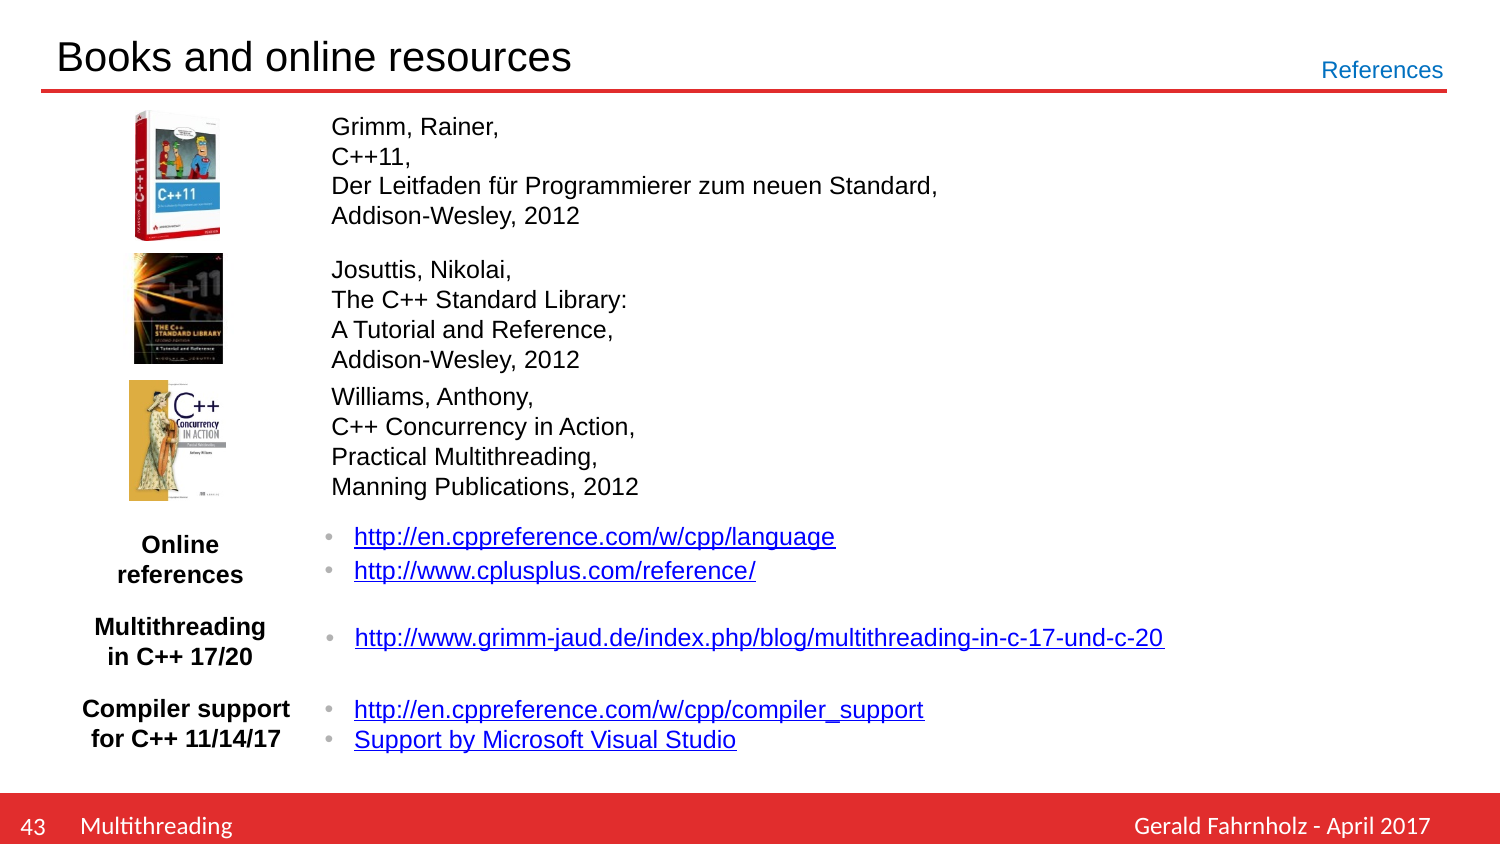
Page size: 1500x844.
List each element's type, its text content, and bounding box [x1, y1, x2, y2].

text_box Williams, Anthony, C++ Concurrency in Action, Practical Multithreading, Manning Publications, 2012 [301, 380, 1236, 537]
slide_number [1258, 802, 1447, 844]
picture [123, 253, 235, 364]
picture [0, 793, 324, 844]
text_box Josuttis, Nikolai, The C++ Standard Library: A Tutorial and Reference, Addison-Wesley, 2012 [301, 253, 1236, 380]
text_box Online references [53, 528, 279, 610]
text_box http://en.cppreference.com/w/cpp/compiler_support Support by Microsoft Visual Studio [324, 693, 1258, 844]
picture [135, 109, 220, 241]
text_box Grimm, Rainer, C++11, Der Leitfaden für Programmierer zum neuen Standard, Addison-Wesley, 2012 [301, 110, 1236, 241]
list References [1163, 47, 1459, 92]
footer Multithreading [64, 802, 324, 844]
picture [129, 380, 226, 501]
title Books and online resources [41, 0, 1164, 114]
text_box http://en.cppreference.com/w/cpp/language http://www.cplusplus.com/reference/ [324, 523, 1258, 606]
text_box Compiler support for C++ 11/14/17 [41, 692, 302, 800]
text_box Multithreading in C++ 17/20 [53, 610, 279, 694]
picture [1258, 793, 1500, 844]
text_box http://www.grimm-jaud.de/index.php/blog/multithreading-in-c-17-und-c-20 [325, 623, 1259, 681]
